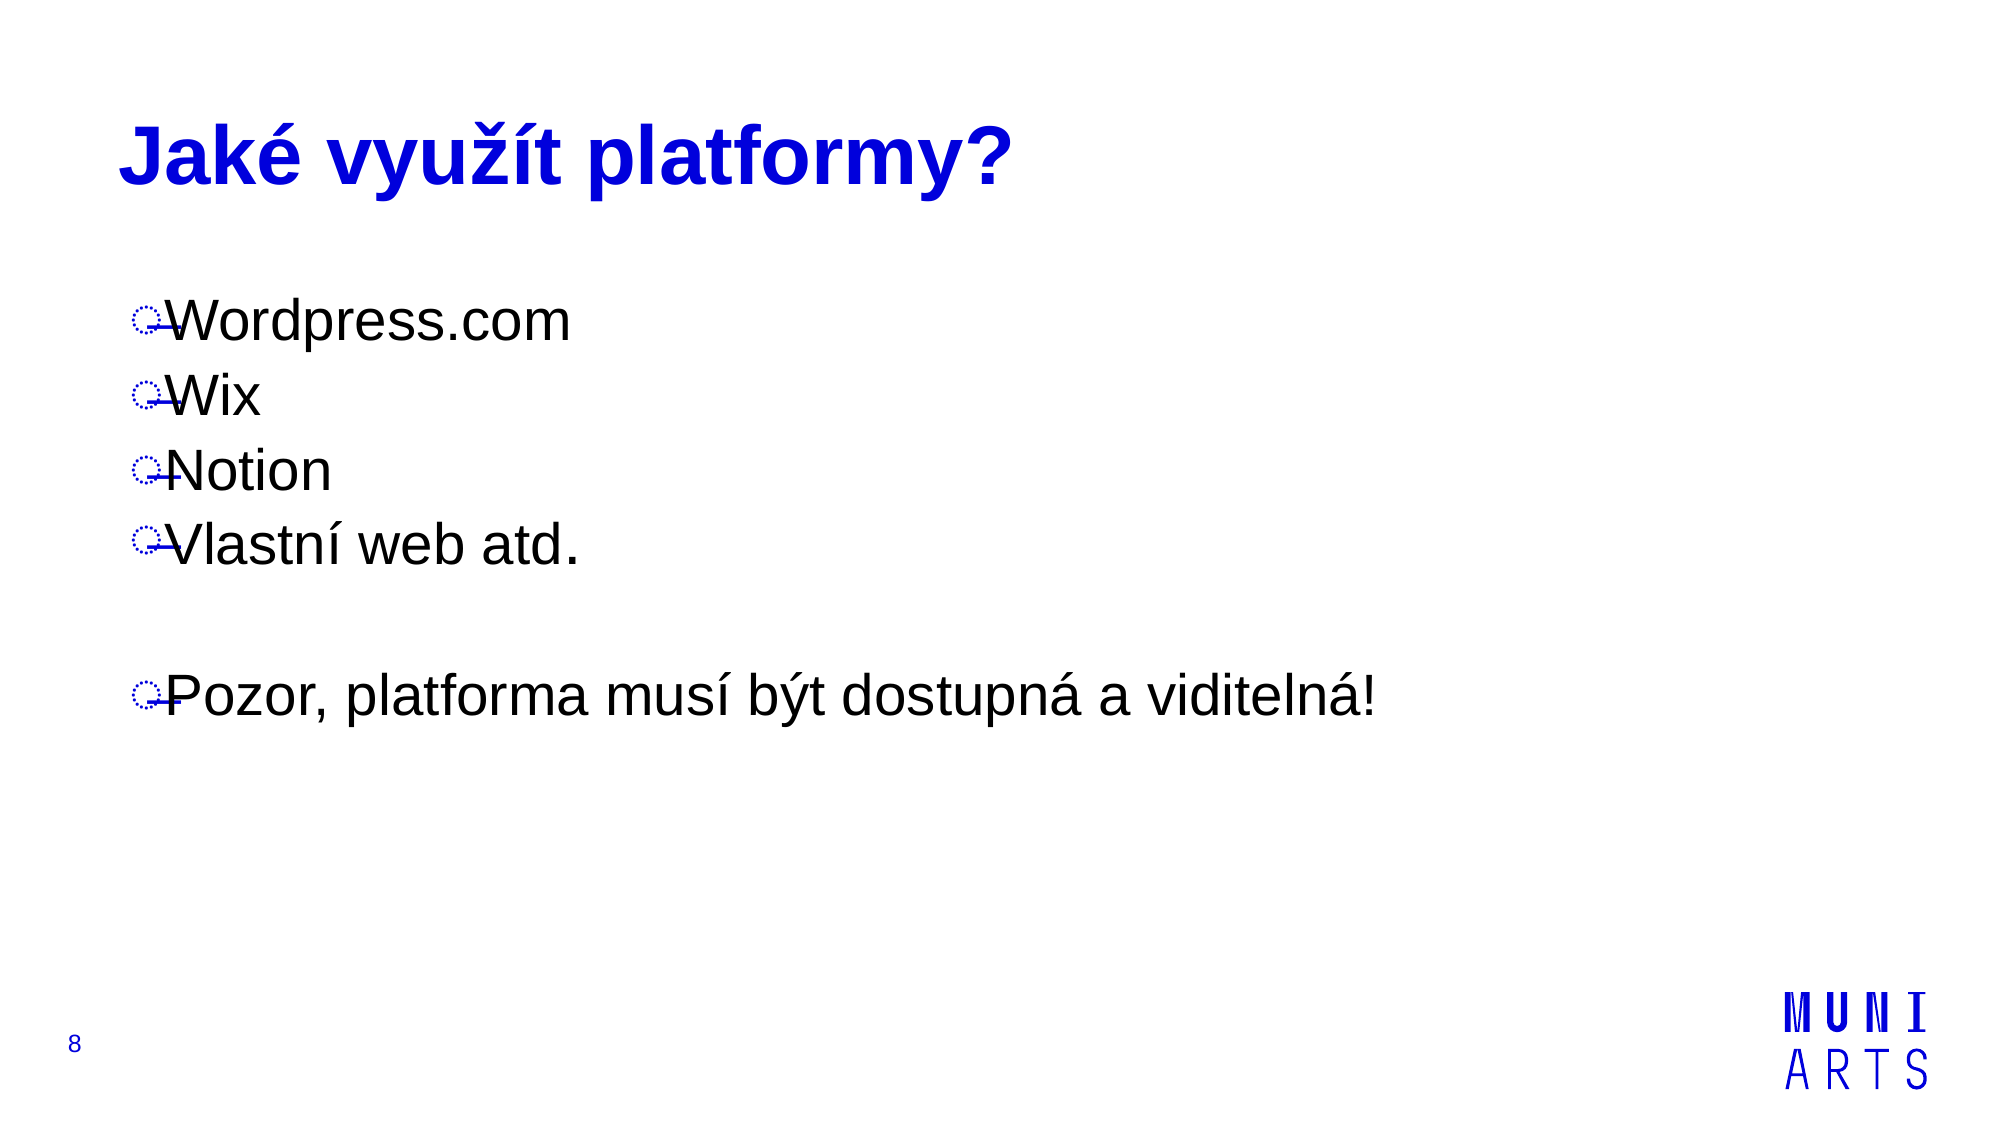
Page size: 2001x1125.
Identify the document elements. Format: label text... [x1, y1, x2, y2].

list Wordpress.com Wix Notion Vlastní web atd. Pozor, platforma musí být dostupná a viditelná! [118, 277, 1883, 957]
title Jaké využít platformy? [118, 118, 1883, 193]
slide_number 8 [67, 1021, 110, 1063]
